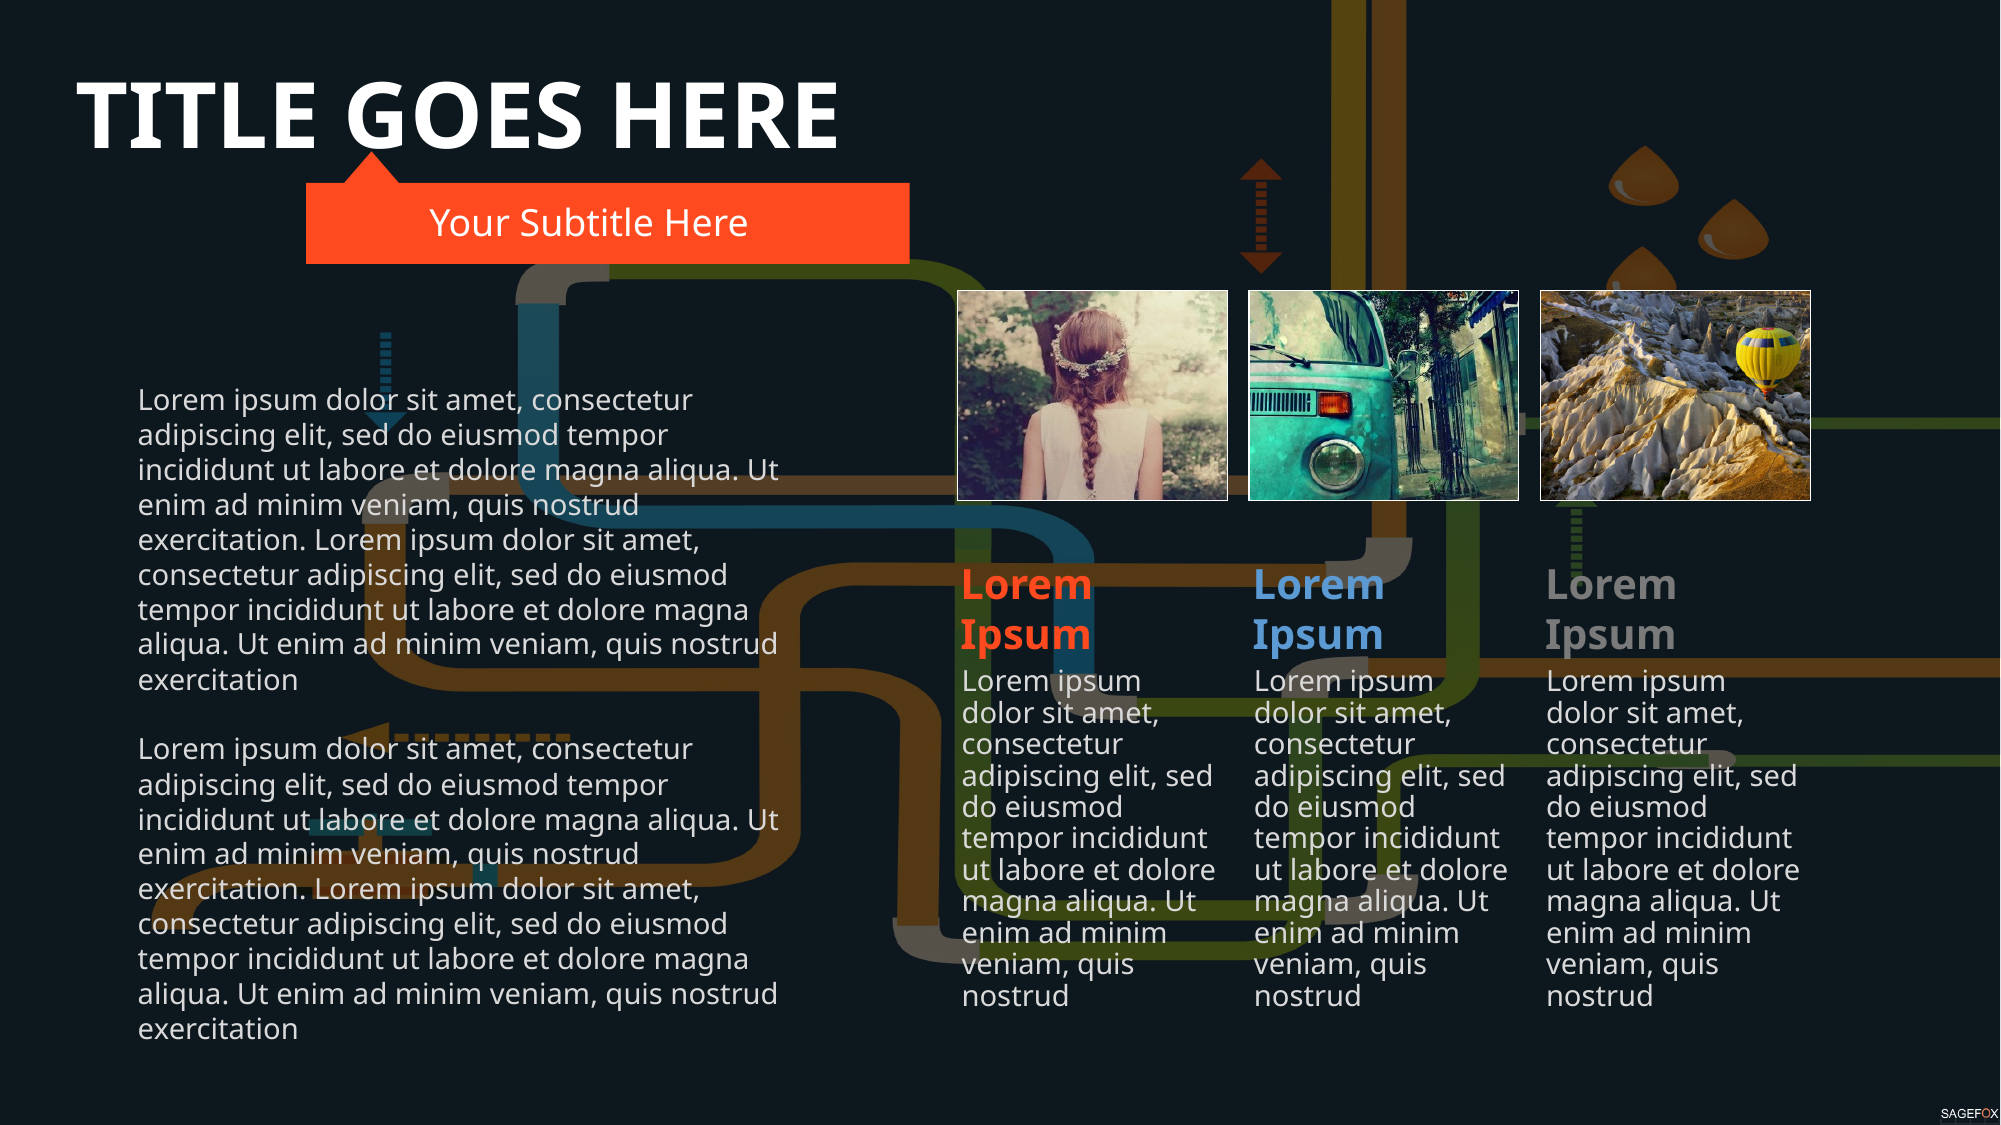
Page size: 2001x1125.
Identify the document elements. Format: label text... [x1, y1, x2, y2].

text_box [306, 151, 910, 264]
text_box Lorem ipsum dolor sit amet, consectetur adipiscing elit, sed do eiusmod tempor incididunt ut labore et dolore magna aliqua. Ut enim ad minim veniam, quis nostrud exercitation. Lorem ipsum dolor sit amet, consectetur adipiscing elit, sed do eiusmod tempor incididunt ut labore et dolore magna aliqua. Ut enim ad minim veniam, quis nostrud exercitation Lorem ipsum dolor sit amet, consectetur adipiscing elit, sed do eiusmod tempor incididunt ut labore et dolore magna aliqua. Ut enim ad minim veniam, quis nostrud exercitation. Lorem ipsum dolor sit amet, consectetur adipiscing elit, sed do eiusmod tempor incididunt ut labore et dolore magna aliqua. Ut enim ad minim veniam, quis nostrud exercitation [122, 373, 798, 1125]
text_box [1248, 290, 1520, 502]
text_box [1540, 290, 1812, 502]
text_box TITLE GOES HERE [60, 49, 965, 175]
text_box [1237, 550, 1515, 1000]
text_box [945, 550, 1223, 1000]
text_box [956, 290, 1228, 502]
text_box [1530, 550, 1807, 1000]
picture [1940, 0, 2001, 1125]
